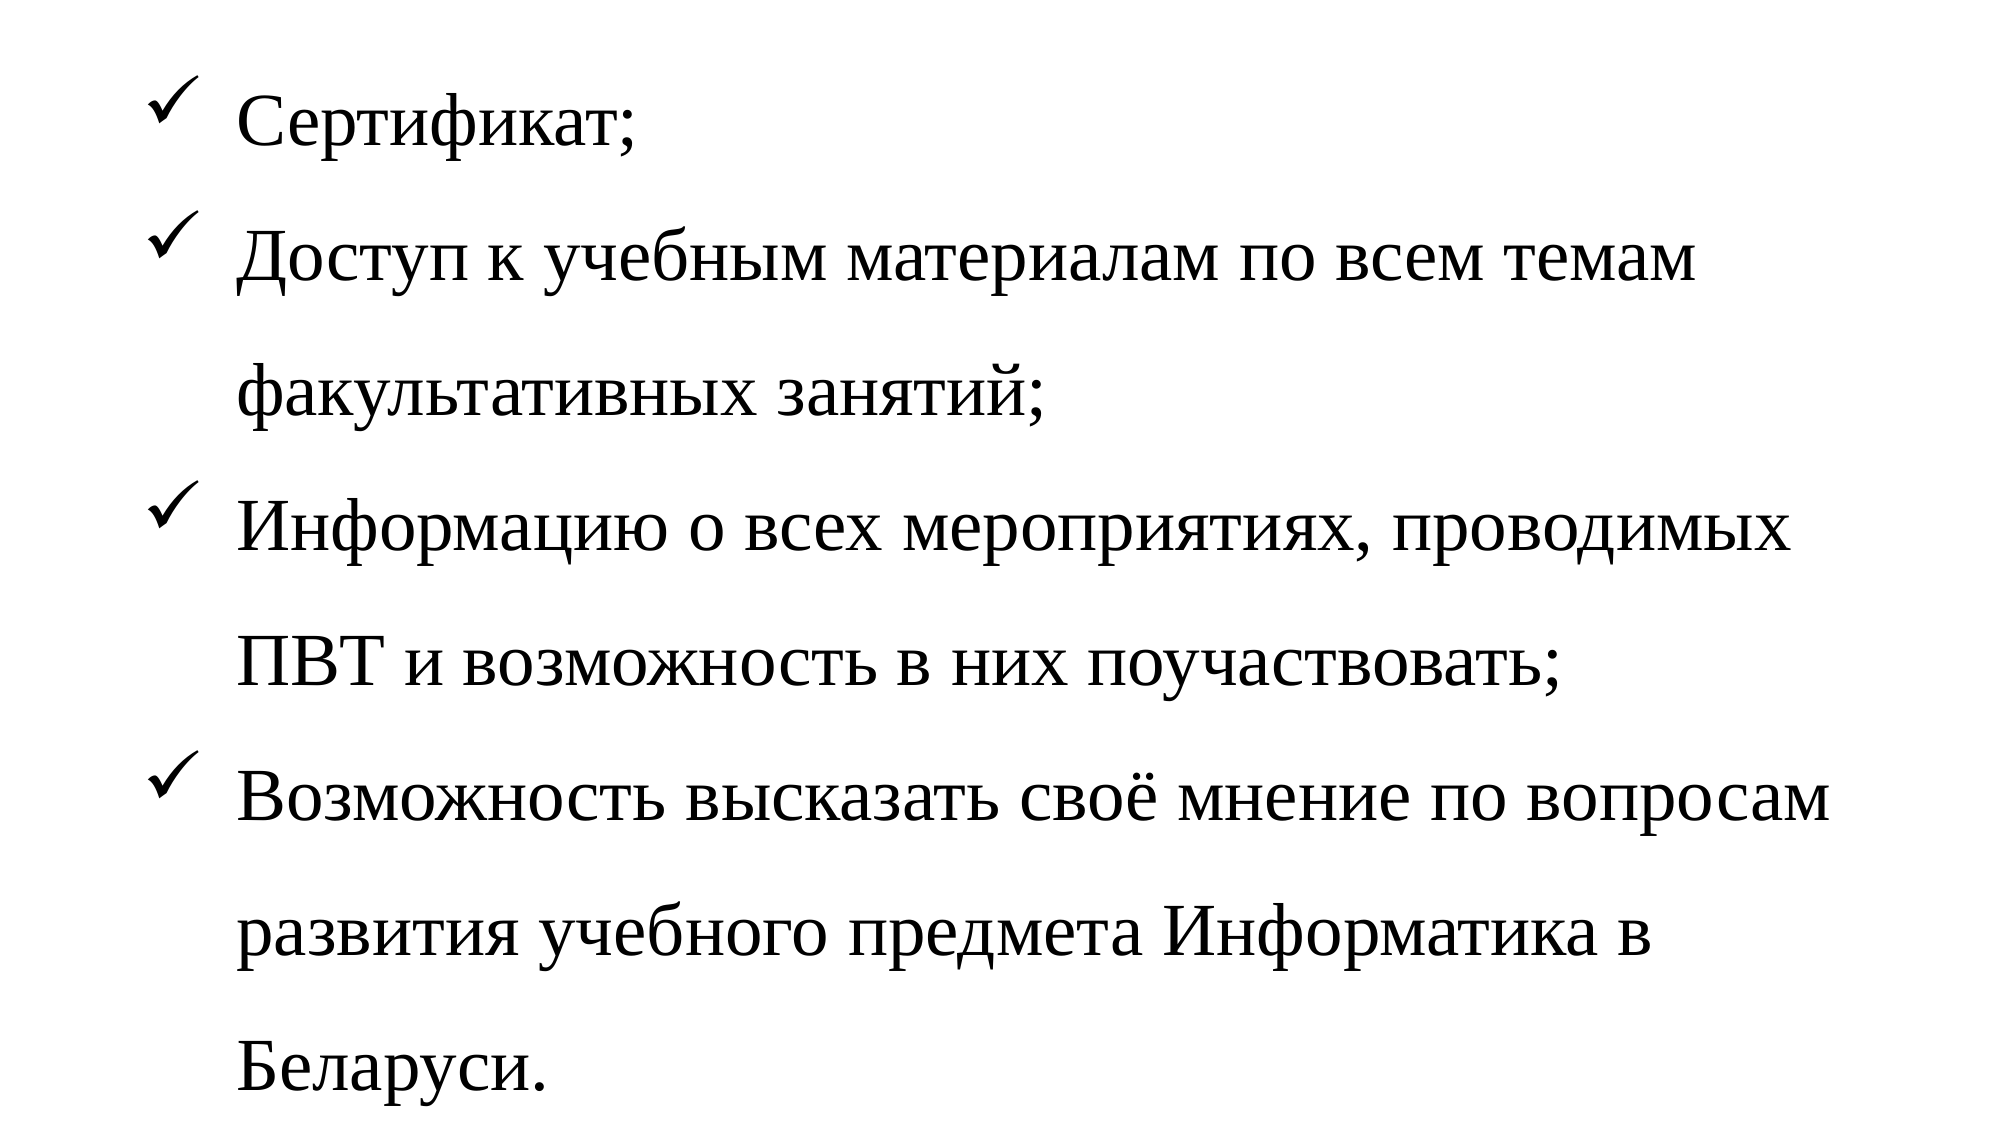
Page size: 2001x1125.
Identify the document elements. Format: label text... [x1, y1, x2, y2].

text_box Сертификат; Доступ к учебным материалам по всем темам факультативных занятий; Информацию о всех мероприятиях, проводимых ПВТ и возможность в них поучаствовать; Возможность высказать своё мнение по вопросам развития учебного предмета Информатика в Беларуси. [127, 17, 1927, 1113]
